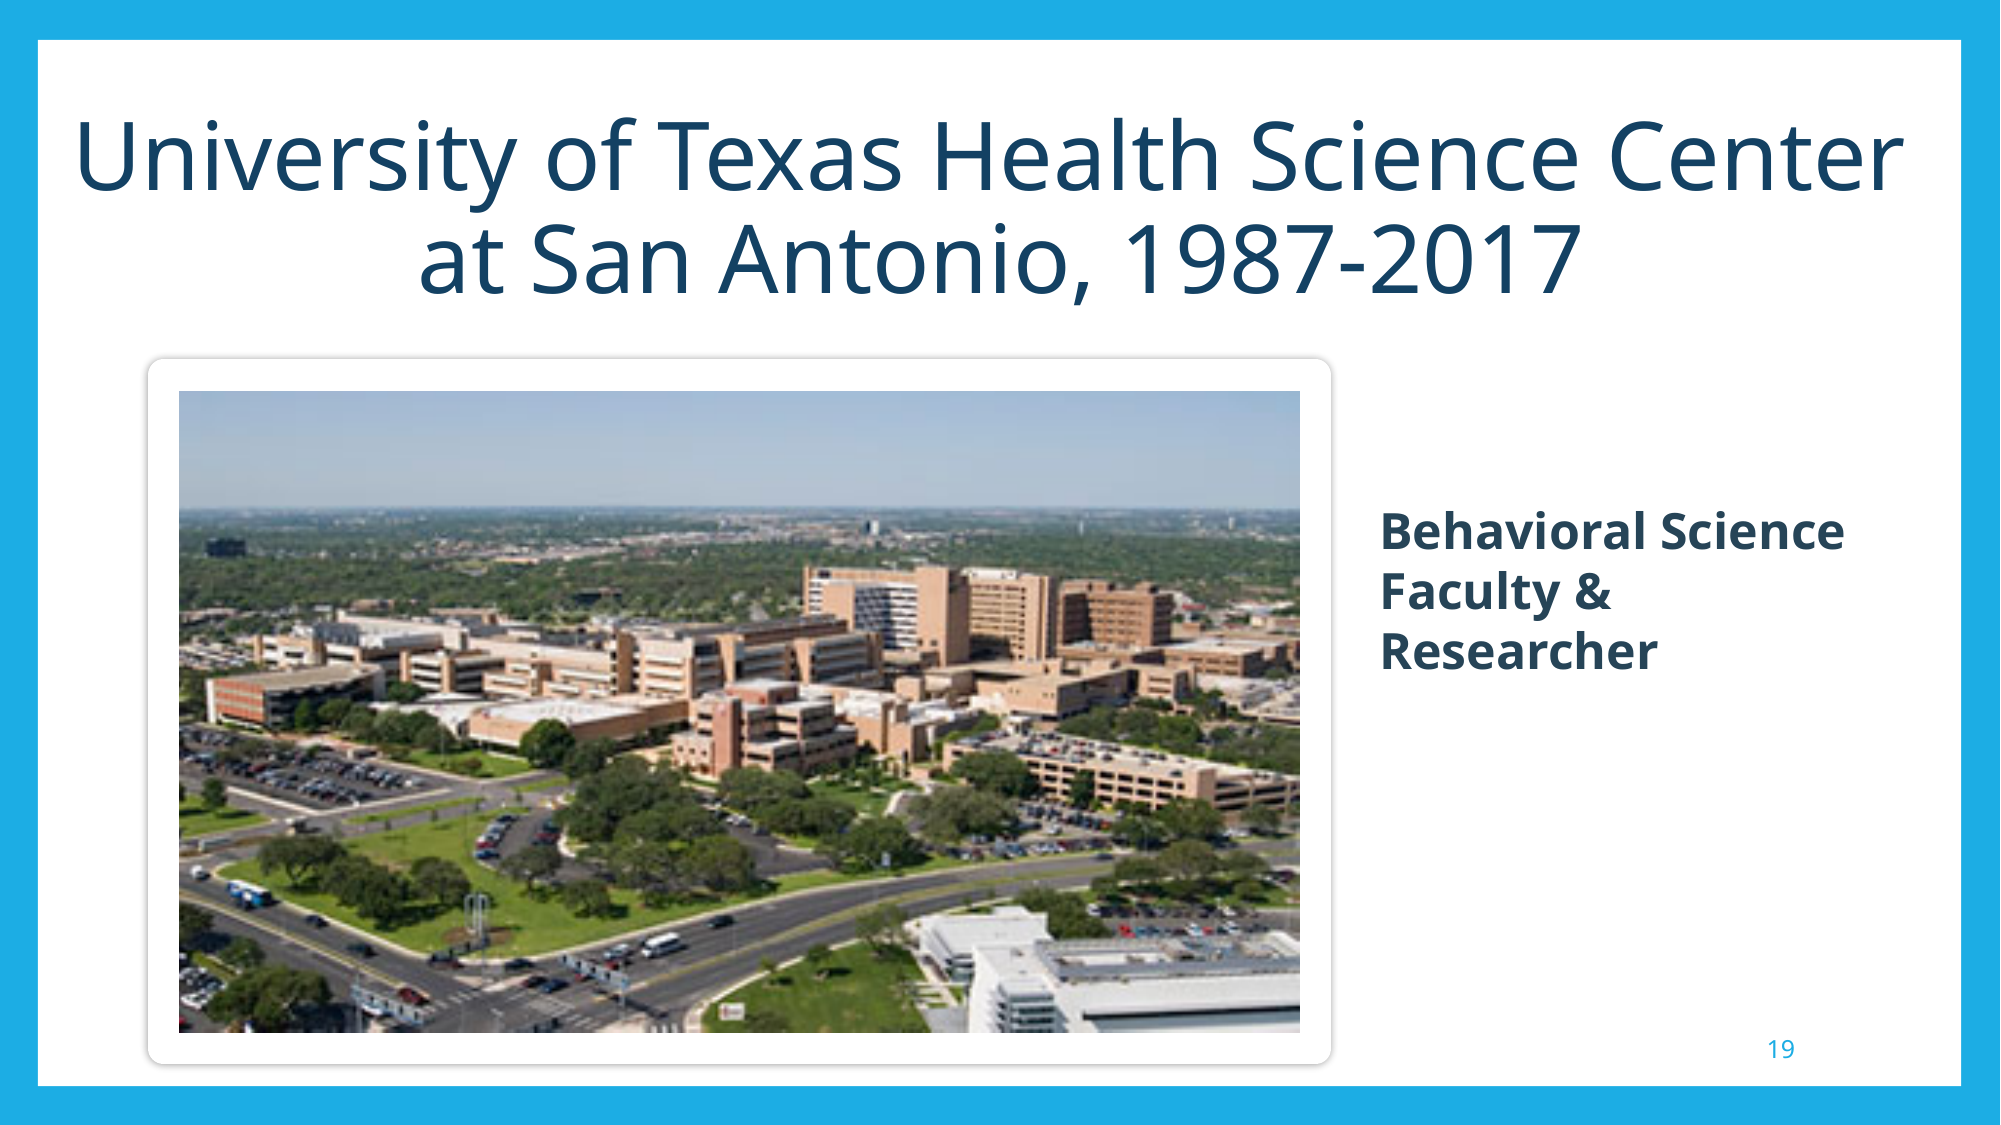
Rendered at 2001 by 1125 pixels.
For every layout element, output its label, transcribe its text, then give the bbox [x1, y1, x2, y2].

text_box Behavioral Science Faculty & Researcher [1364, 491, 1875, 687]
slide_number 19 [1530, 1020, 1811, 1081]
title University of Texas Health Science Center at San Antonio, 1987-2017 [37, 99, 1967, 323]
picture [178, 390, 1301, 1034]
